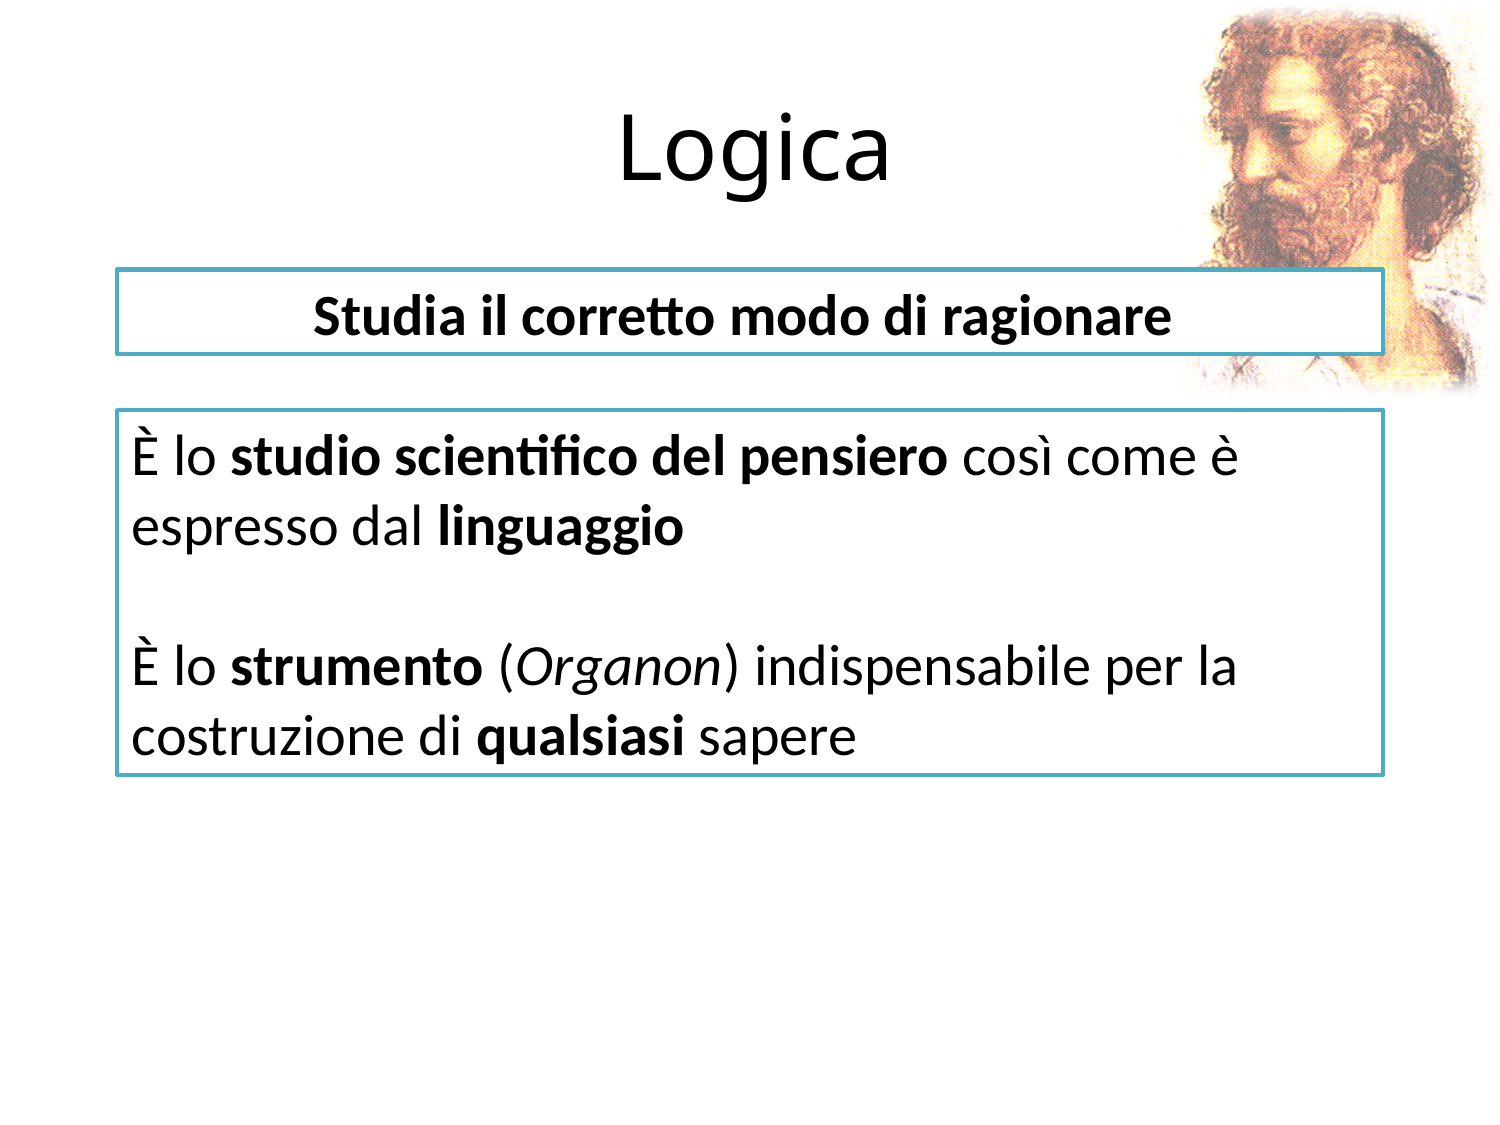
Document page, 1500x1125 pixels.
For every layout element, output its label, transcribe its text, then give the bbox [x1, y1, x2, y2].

text_box È lo studio scientifico del pensiero così come è espresso dal linguaggio È lo strumento (Organon) indispensabile per la costruzione di qualsiasi sapere [115, 408, 1385, 777]
title Logica [117, 23, 1175, 265]
text_box Studia il corretto modo di ragionare [115, 267, 1175, 356]
picture [1181, 0, 1500, 399]
